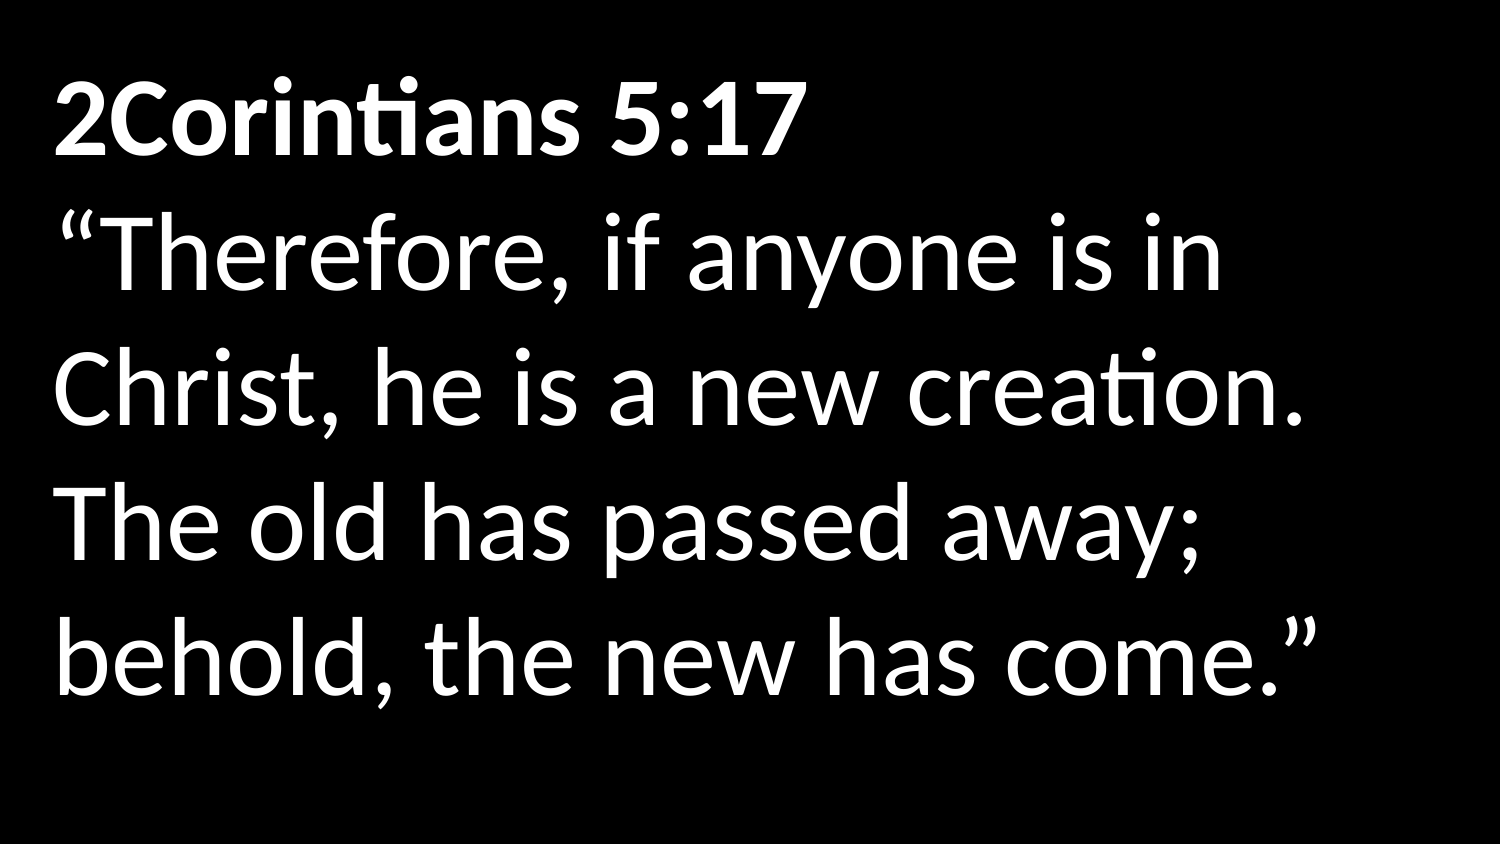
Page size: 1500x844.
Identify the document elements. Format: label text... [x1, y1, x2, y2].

text_box 2Corintians 5:17 “Therefore, if anyone is in Christ, he is a new creation. The old has passed away; behold, the new has come.” [38, 35, 1464, 726]
